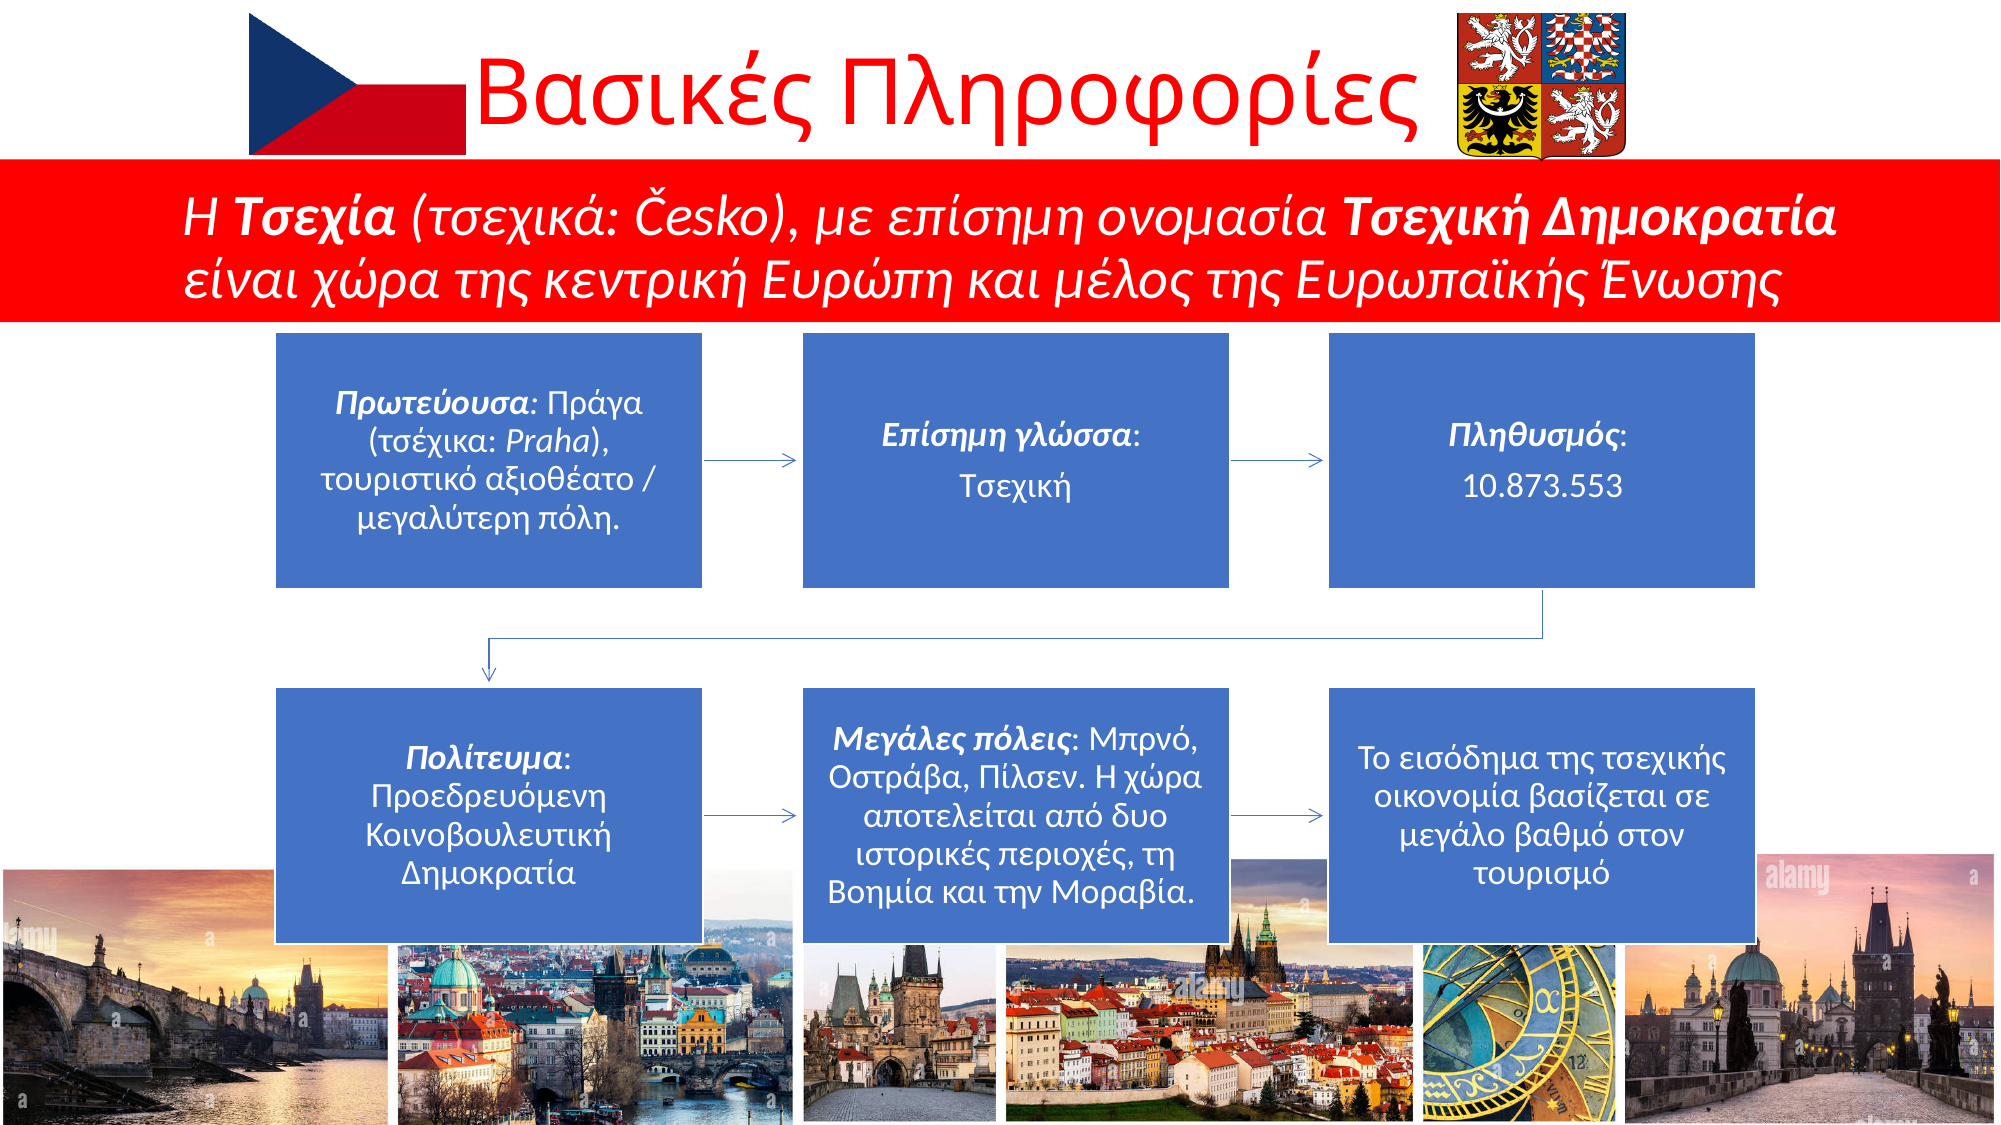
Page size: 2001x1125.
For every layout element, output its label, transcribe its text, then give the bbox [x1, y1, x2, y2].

text_box [0, 158, 167, 323]
picture [1457, 13, 1626, 162]
picture [0, 853, 2000, 1125]
title Βασικές Πληροφορίες [83, 0, 1809, 190]
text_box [83, 331, 1948, 945]
text_box [1809, 158, 2000, 323]
picture [249, 13, 466, 155]
list Η Τσεχία (τσεχικά: Česko), με επίσημη ονομασία Τσεχική Δημοκρατία είναι χώρα της κεντρική Ευρώπη και μέλος της Ευρωπαϊκής Ένωσης [167, 177, 1893, 331]
